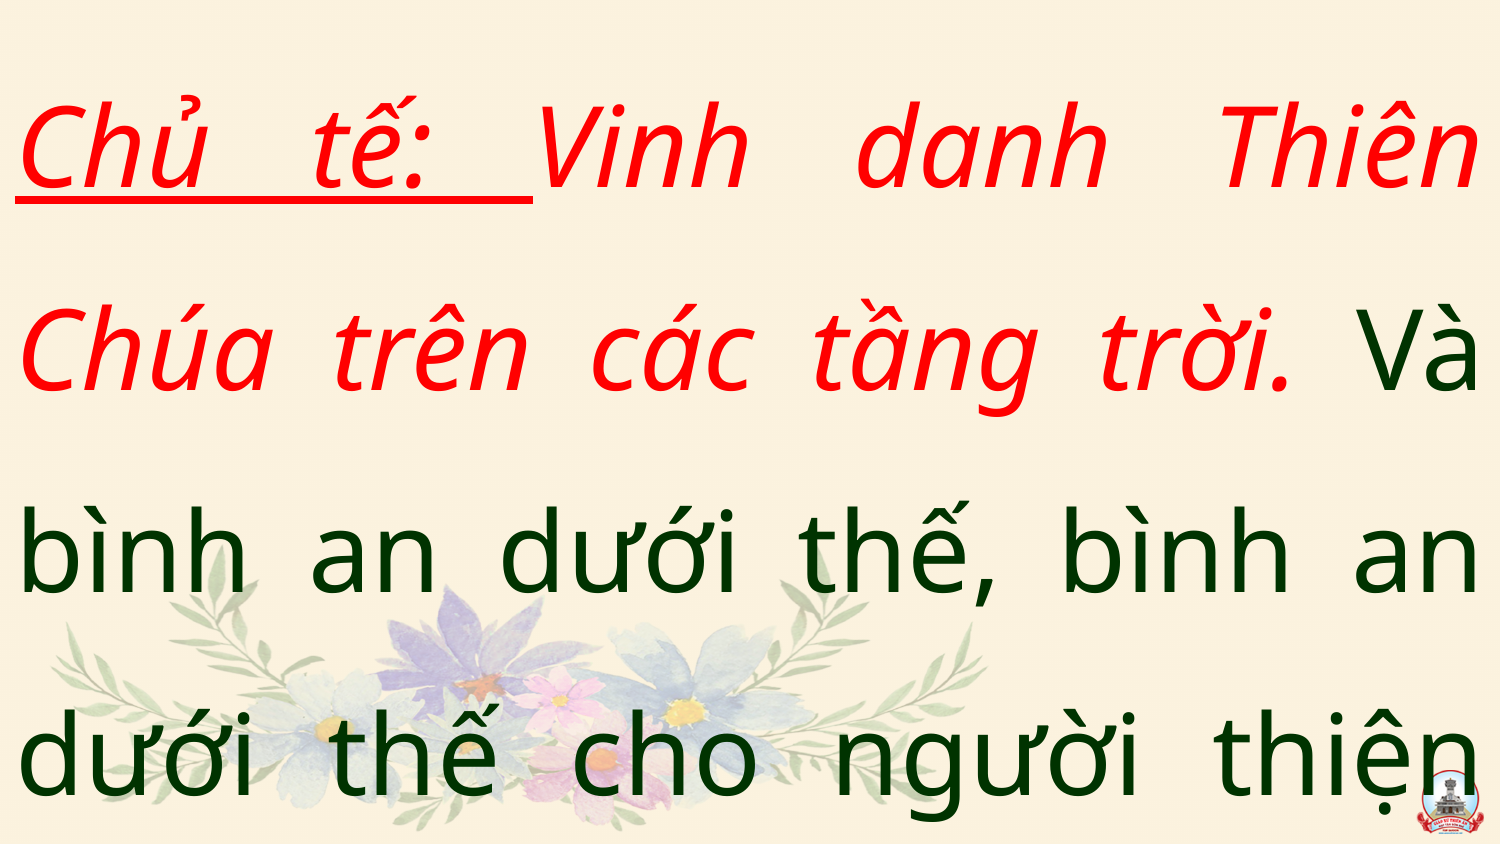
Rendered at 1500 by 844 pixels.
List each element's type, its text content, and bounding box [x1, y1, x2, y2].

subtitle Chủ tế: Vinh danh Thiên Chúa trên các tầng trời. Và bình an dưới thế, bình an dưới thế cho người thiện tâm. [0, 0, 1500, 844]
